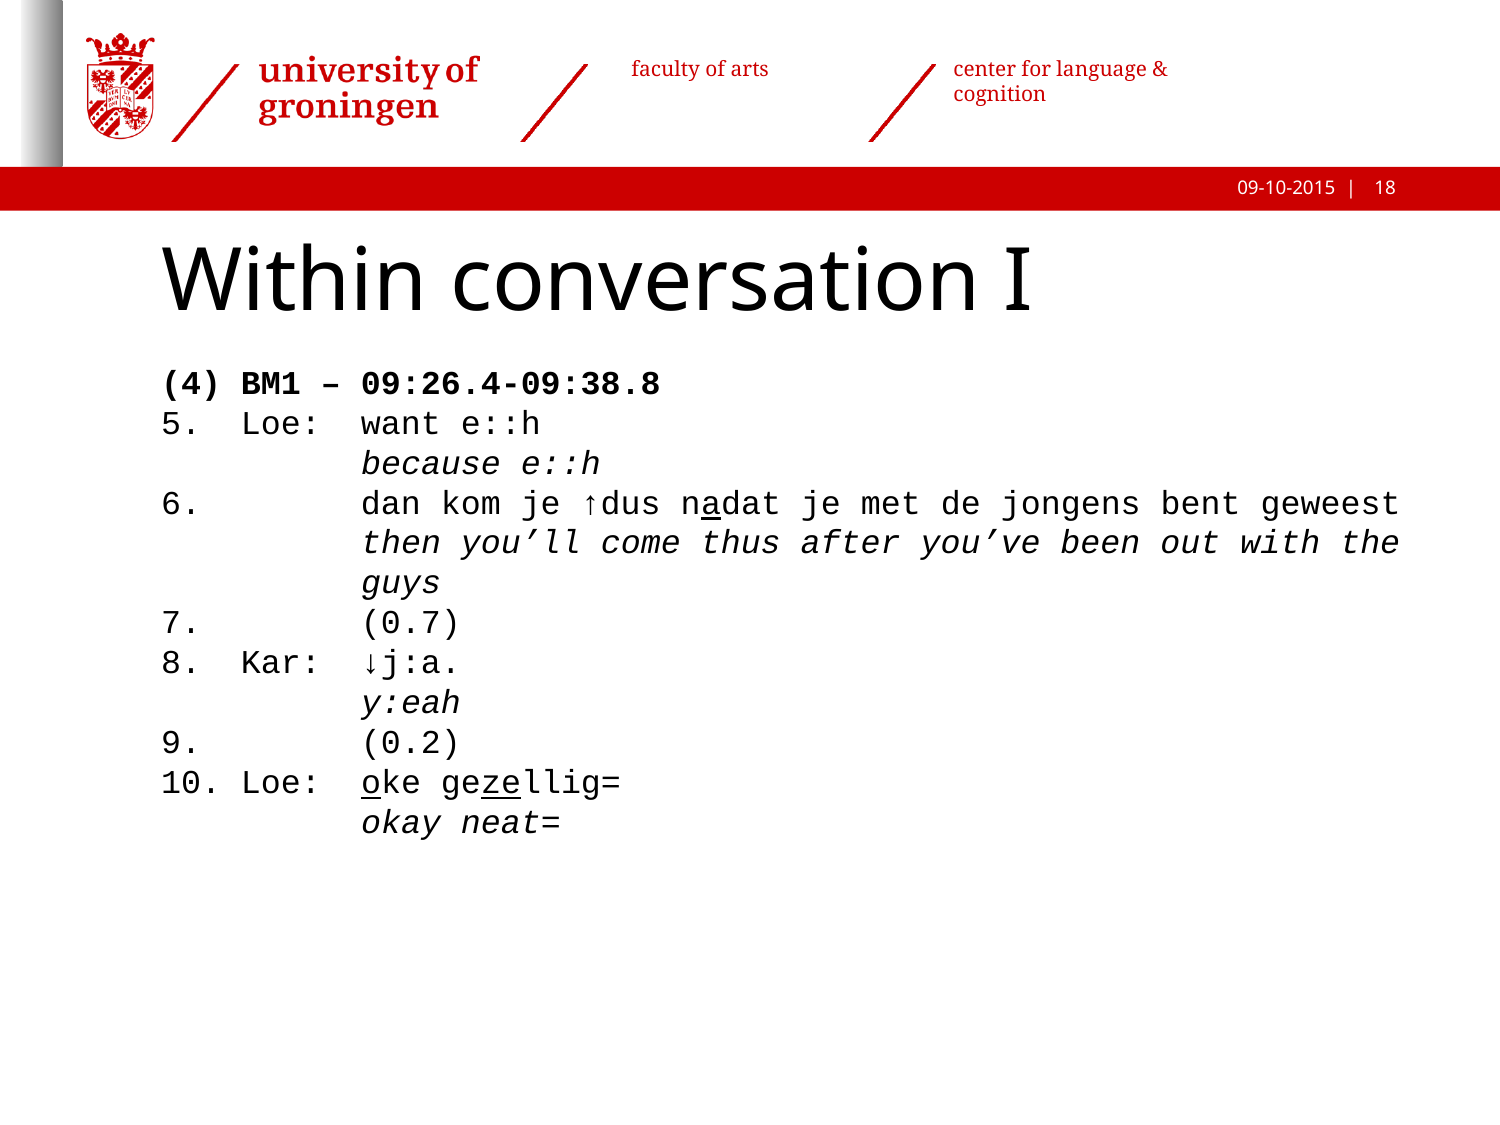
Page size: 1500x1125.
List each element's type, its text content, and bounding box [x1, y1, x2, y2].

text_box Within conversation I [0, 210, 1500, 341]
picture [86, 33, 480, 142]
picture [867, 64, 936, 142]
text_box (4) BM1 – 09:26.4-09:38.8 5. Loe: want e::h because e::h 6. dan kom je ↑dus nadat je met de jongens bent geweest then you’ll come thus after you’ve been out with the guys 7. (0.7) 8. Kar: ↓j:a. y:eah 9. (0.2) 10. Loe: oke gezellig= okay neat= [0, 353, 1500, 1084]
picture [519, 64, 588, 142]
